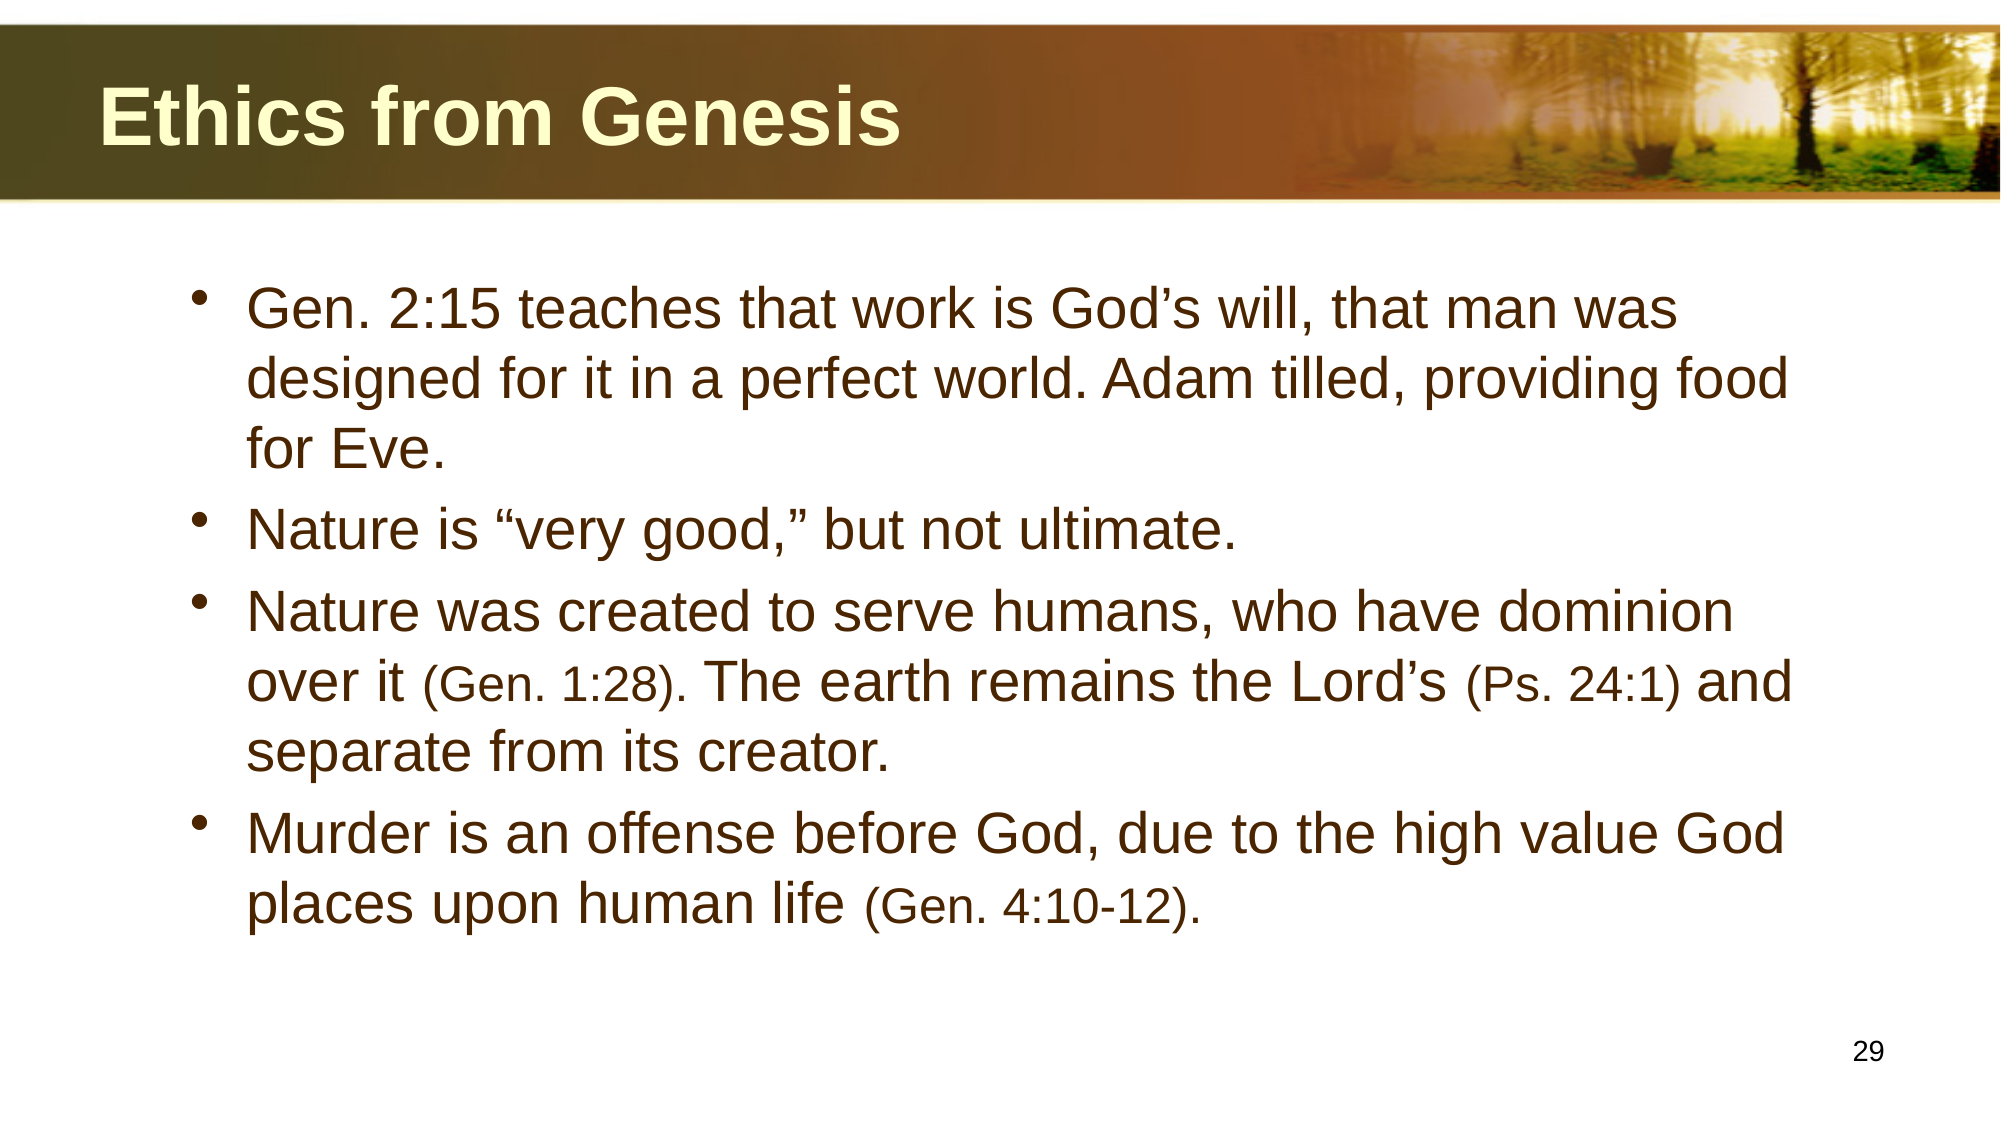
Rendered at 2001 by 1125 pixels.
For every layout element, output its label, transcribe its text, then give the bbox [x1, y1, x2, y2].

picture [0, 0, 2001, 1125]
list Gen. 2:15 teaches that work is God’s will, that man was designed for it in a perfect world. Adam tilled, providing food for Eve. Nature is “very good,” but not ultimate. Nature was created to serve humans, who have dominion over it (Gen. 1:28). The earth remains the Lord’s (Ps. 24:1) and separate from its creator. Murder is an offense before God, due to the high value God places upon human life (Gen. 4:10-12). [174, 262, 1838, 1005]
title Ethics from Genesis [83, 24, 1917, 200]
slide_number 29 [1433, 1024, 1901, 1103]
